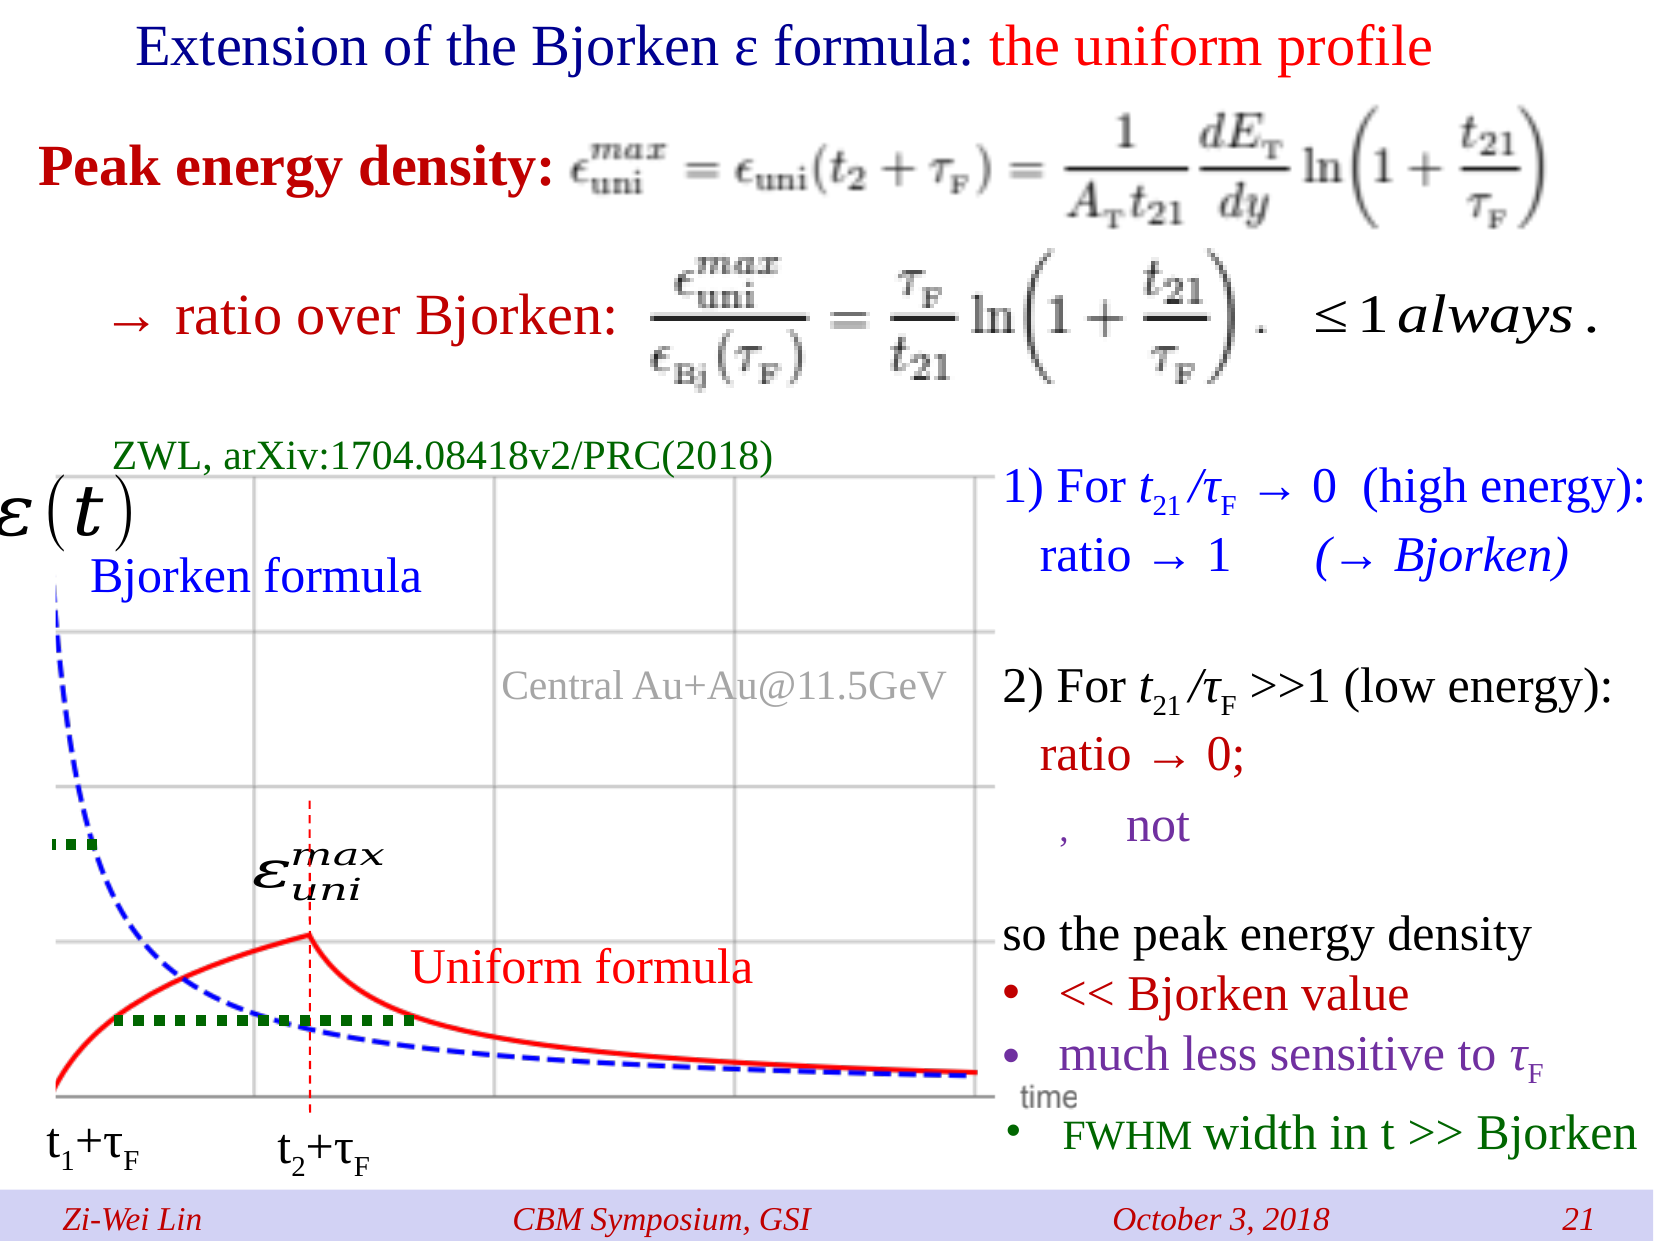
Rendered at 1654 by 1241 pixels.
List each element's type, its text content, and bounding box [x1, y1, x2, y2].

picture [55, 469, 1077, 1116]
text_box Extension of the Bjorken ε formula: the uniform profile [120, 0, 1615, 85]
text_box → ratio over Bjorken: [87, 268, 621, 354]
text_box FWHM width in t >> Bjorken [991, 1092, 1653, 1168]
picture [564, 95, 1552, 403]
text_box Peak energy density: [23, 119, 559, 205]
text_box t1+τF [31, 1100, 155, 1184]
text_box ZWL, arXiv:1704.08418v2/PRC(2018) [97, 420, 789, 467]
text_box t2+τF [262, 1124, 386, 1190]
text_box 1) For t21 /τF → 0 (high energy): ratio → 1 (→ Bjorken) [987, 445, 1654, 589]
text_box 2) For t21 /τF >>1 (low energy): ratio → 0; so the peak energy density << Bjorken value much less sensitive to τF [1081, 645, 1654, 1097]
